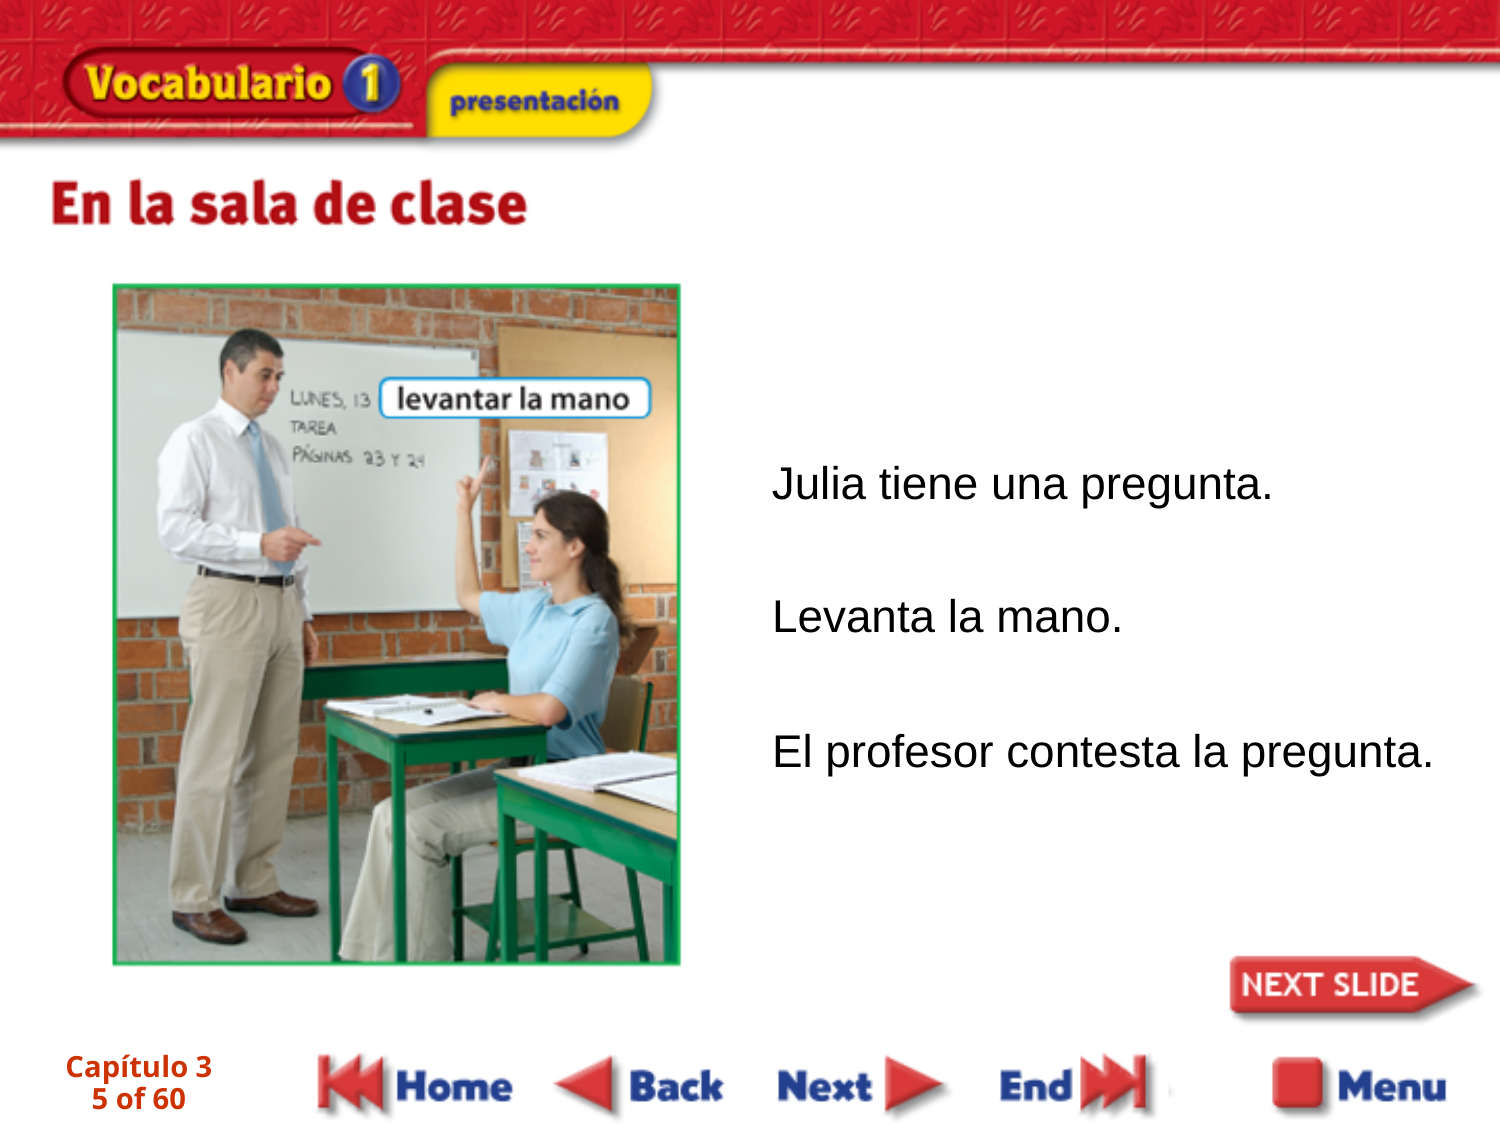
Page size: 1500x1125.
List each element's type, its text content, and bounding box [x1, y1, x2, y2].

picture [27, 168, 545, 240]
picture [1250, 1045, 1467, 1125]
text_box El profesor contesta la pregunta. [772, 721, 1449, 777]
text_box Julia tiene una pregunta. [771, 453, 1288, 509]
picture [970, 1045, 1188, 1125]
text_box Levanta la mano. [772, 586, 1137, 642]
picture [97, 269, 713, 1000]
text_box Capítulo 3 5 of 60 [57, 1040, 221, 1124]
picture [1224, 950, 1488, 1027]
picture [0, 0, 1500, 163]
picture [531, 1045, 748, 1125]
picture [304, 1045, 521, 1125]
picture [750, 1045, 967, 1125]
